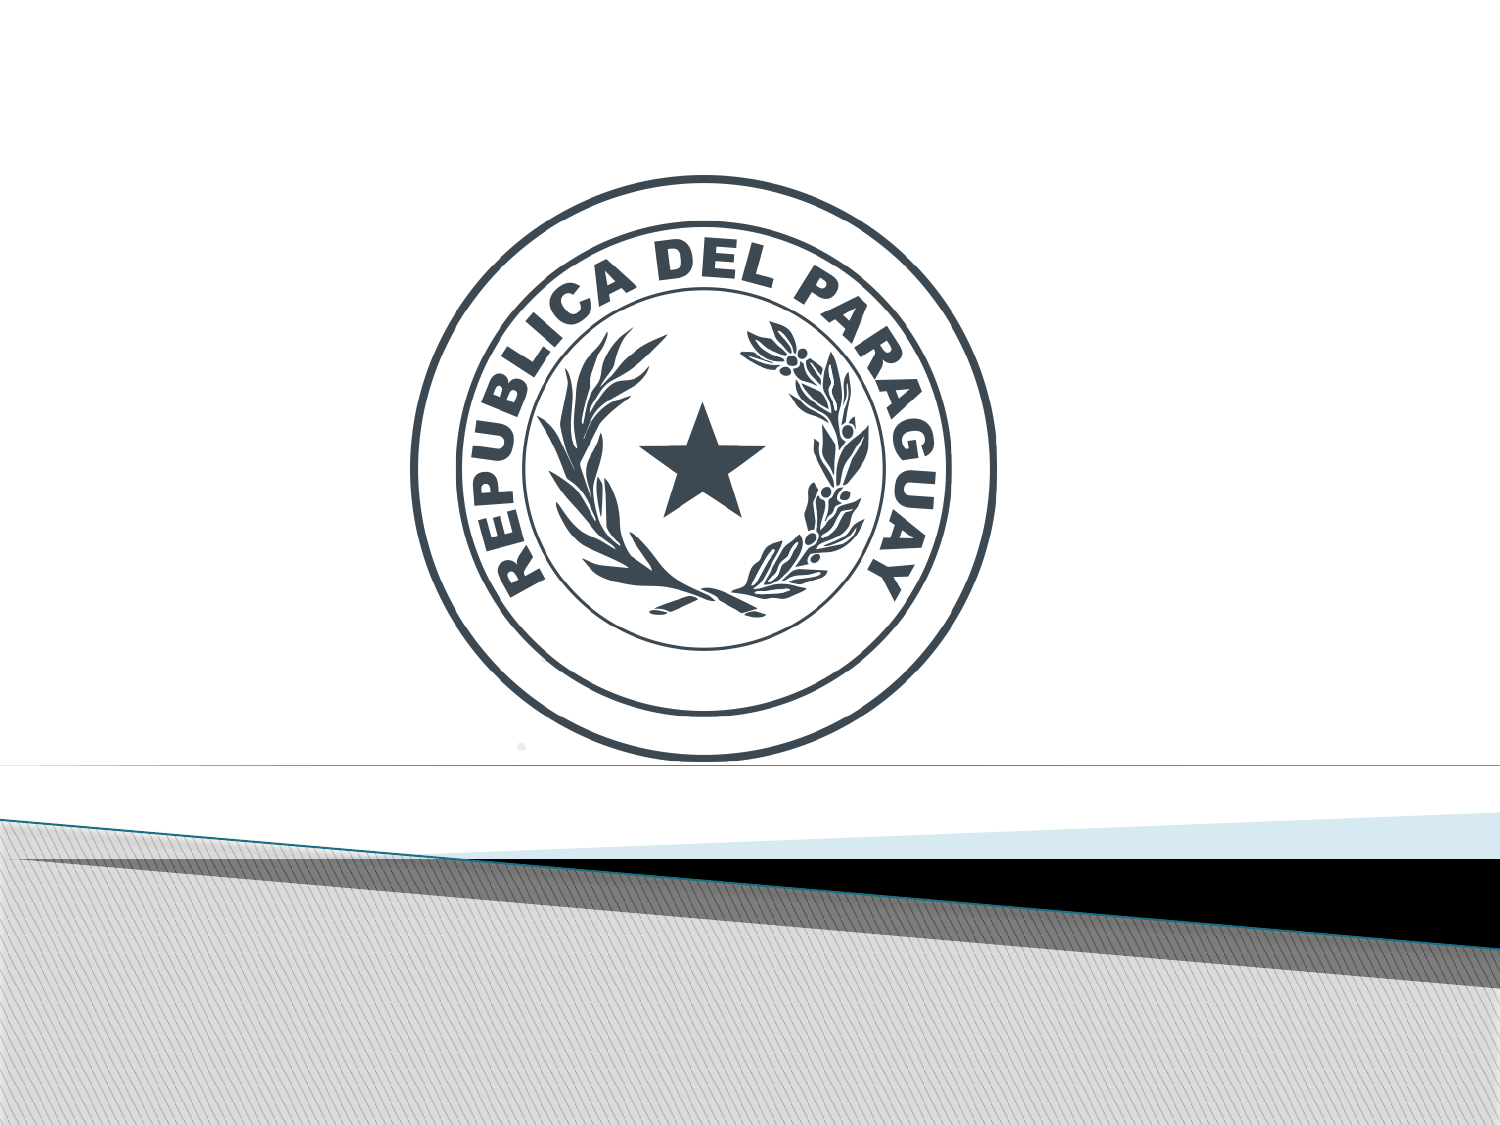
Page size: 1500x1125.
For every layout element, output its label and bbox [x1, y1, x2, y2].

picture [409, 175, 997, 762]
picture [5, 859, 1500, 989]
